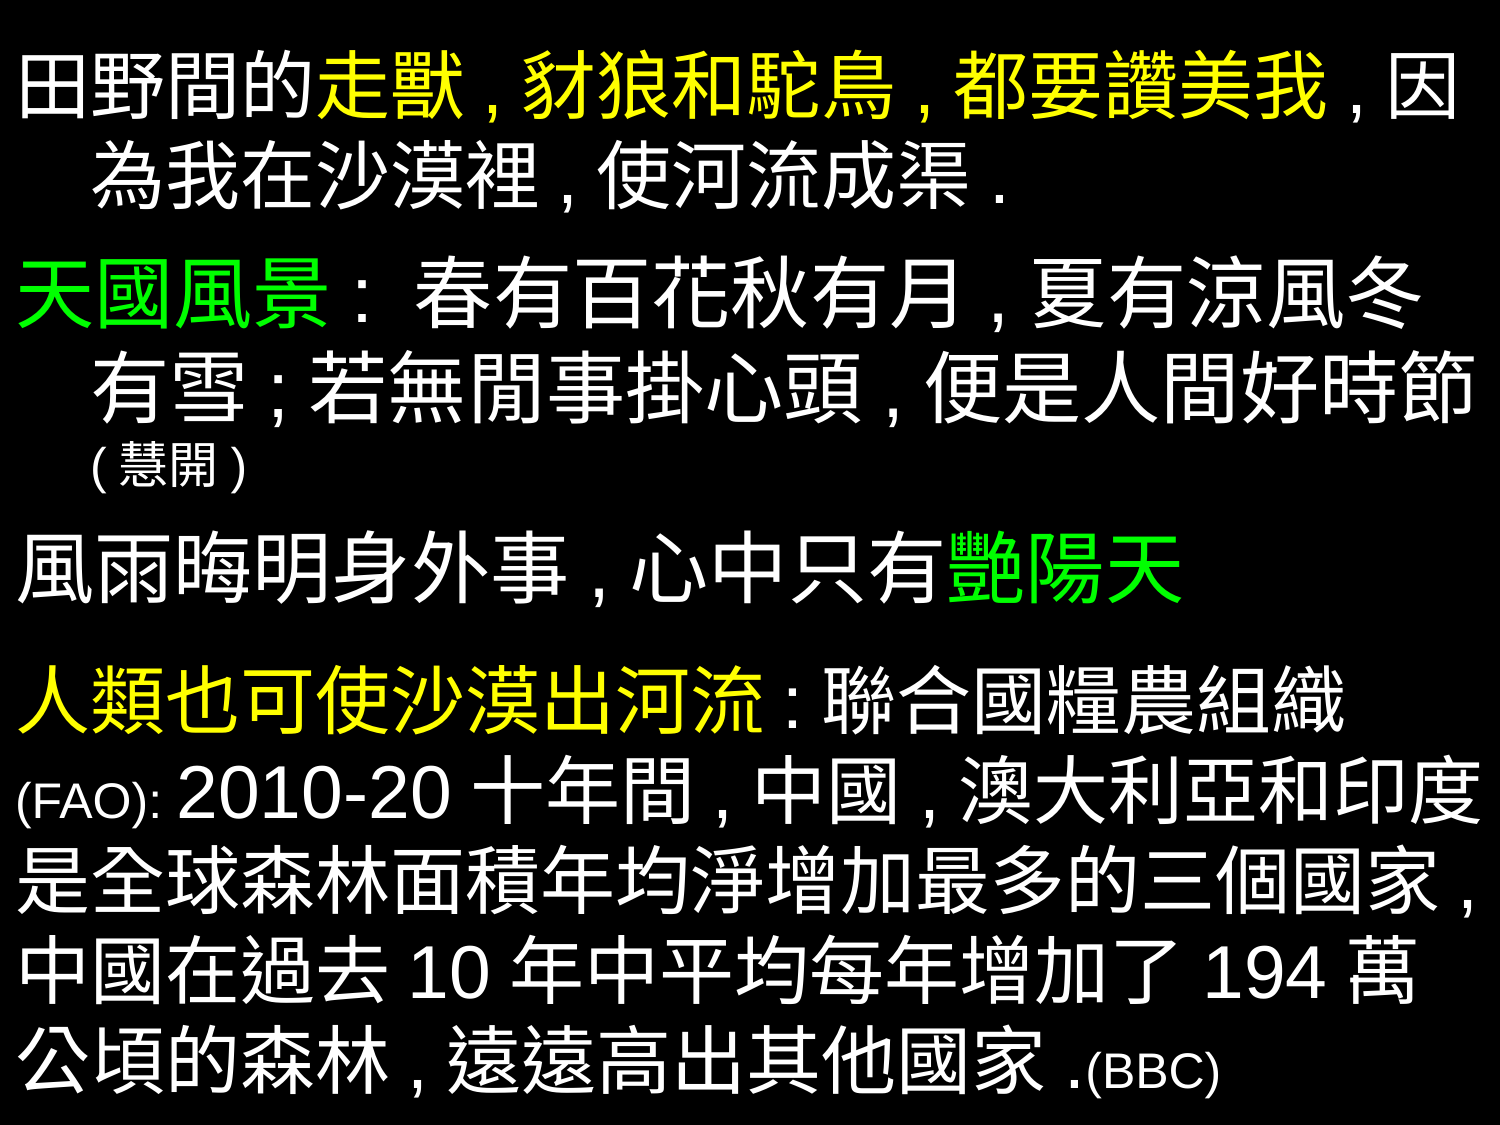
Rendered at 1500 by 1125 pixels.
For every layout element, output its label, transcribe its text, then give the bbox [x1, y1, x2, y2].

subtitle 田野間的走獸,豺狼和駝鳥,都要讚美我,因為我在沙漠裡,使河流成渠. 天國風景: 春有百花秋有月,夏有涼風冬有雪;若無閒事掛心頭,便是人間好時節(慧開) 風雨晦明身外事,心中只有艷陽天 人類也可使沙漠出河流:聯合國糧農組織(FAO): 2010-20十年間,中國,澳大利亞和印度是全球森林面積年均淨增加最多的三個國家,中國在過去10年中平均每年增加了194萬公頃的森林,遠遠高出其他國家.(BBC) [0, 30, 1500, 1125]
